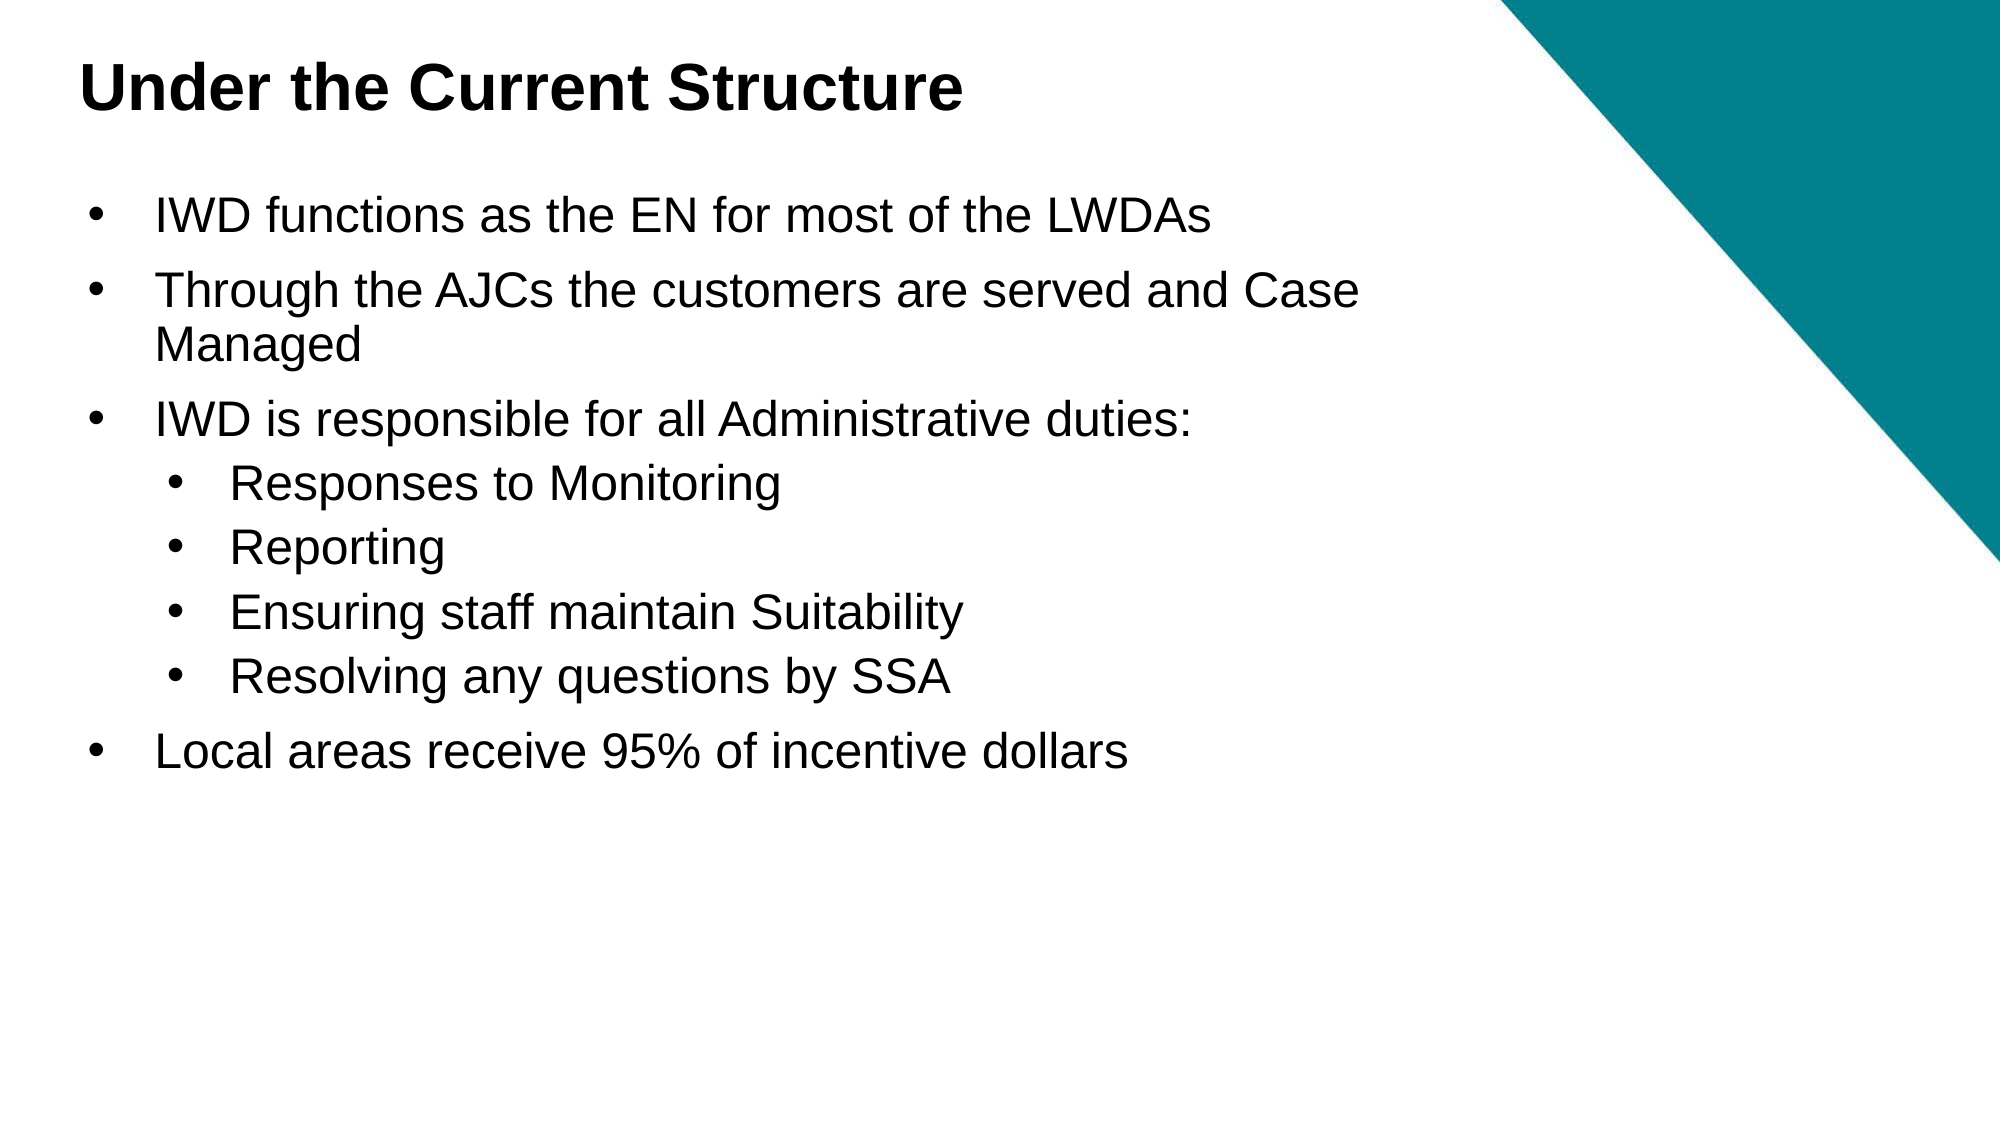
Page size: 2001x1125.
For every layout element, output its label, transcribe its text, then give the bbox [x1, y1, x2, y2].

picture [0, 0, 2000, 1125]
title Under the Current Structure [64, 44, 1455, 144]
list IWD functions as the EN for most of the LWDAs Through the AJCs the customers are served and Case Managed IWD is responsible for all Administrative duties: Responses to Monitoring Reporting Ensuring staff maintain Suitability Resolving any questions by SSA Local areas receive 95% of incentive dollars [64, 181, 1458, 992]
